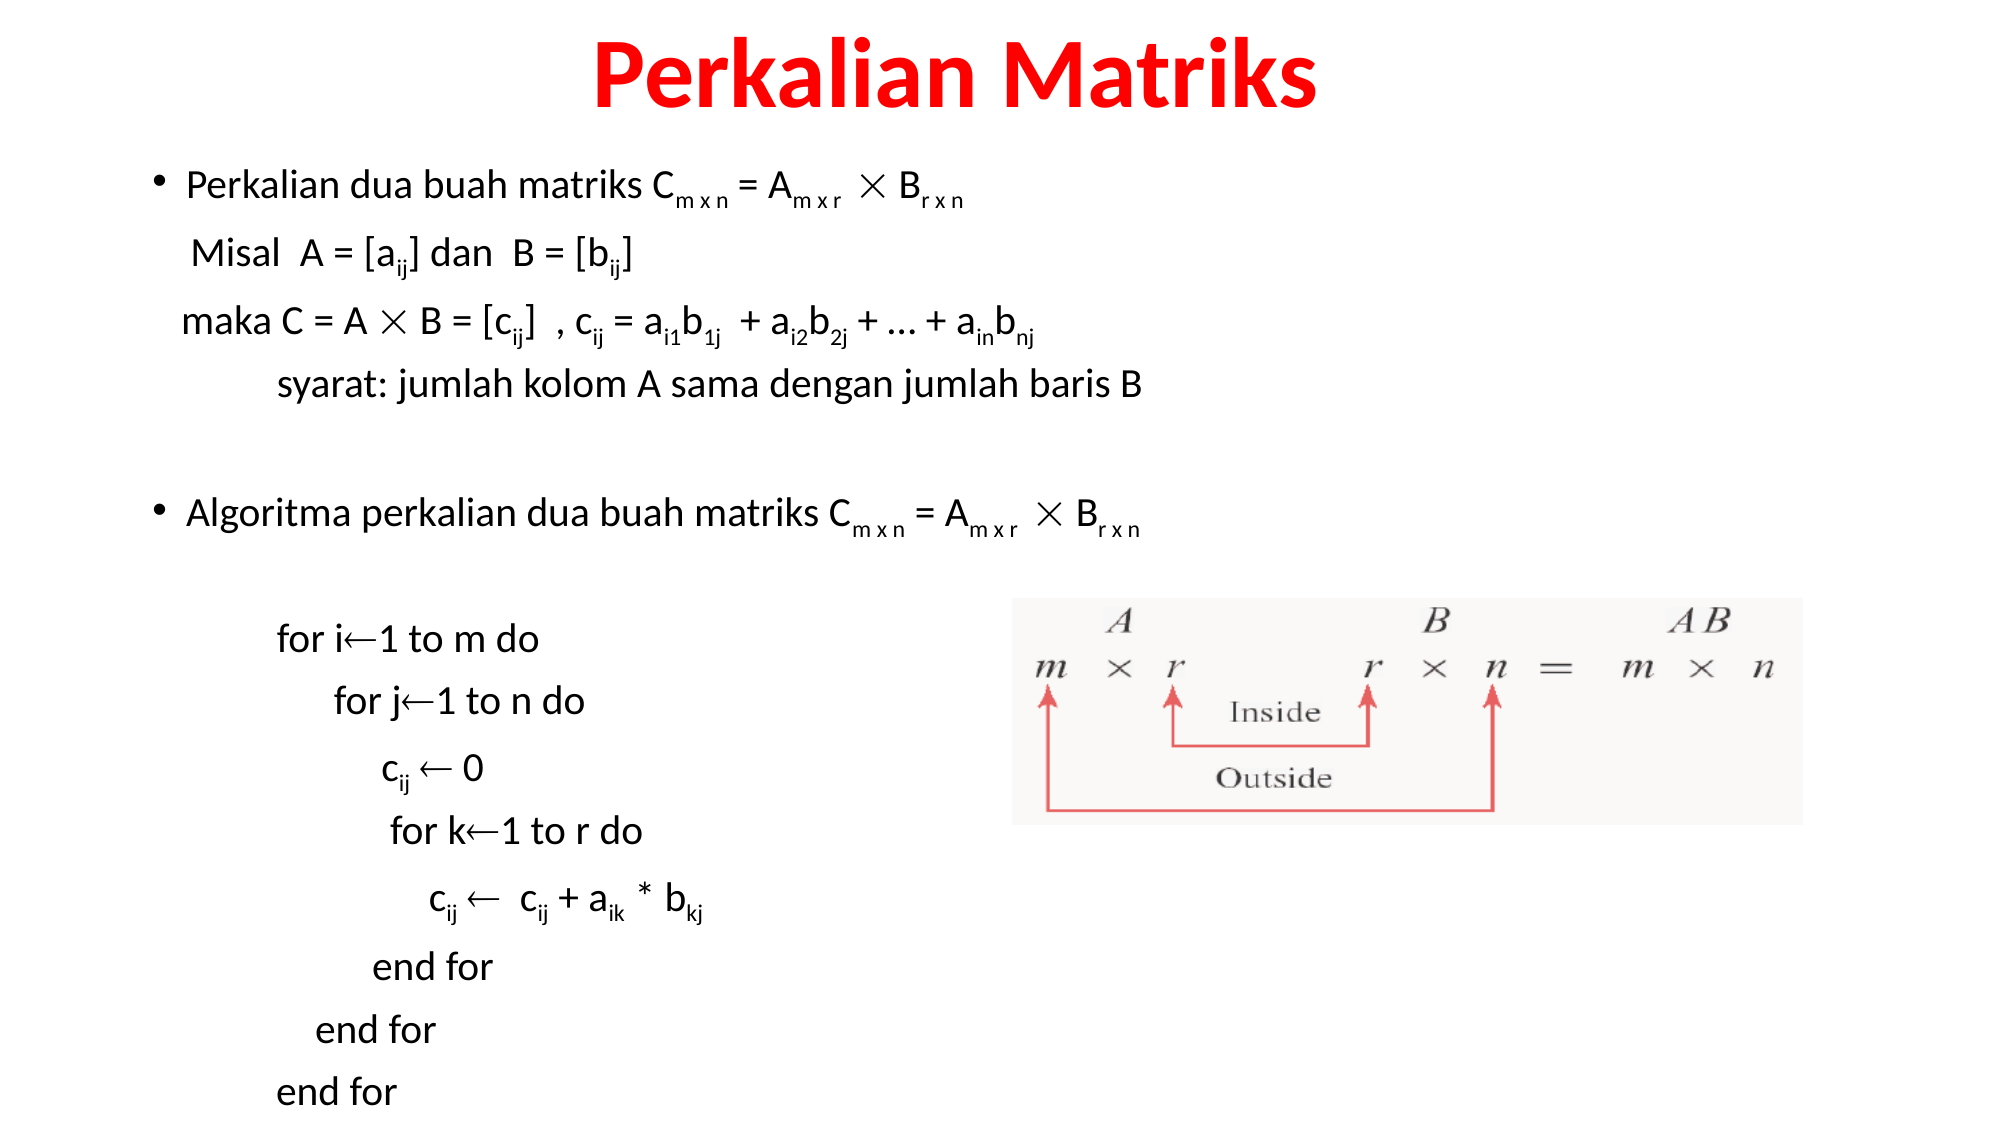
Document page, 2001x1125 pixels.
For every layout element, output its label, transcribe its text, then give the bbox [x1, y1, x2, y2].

text_box Perkalian Matriks [578, 0, 1334, 135]
list Perkalian dua buah matriks Cm x n = Am x r  Br x n Misal A = [aij] dan B = [bij] maka C = A  B = [cij] , cij = ai1b1j + ai2b2j + … + ainbnj syarat: jumlah kolom A sama dengan jumlah baris B Algoritma perkalian dua buah matriks Cm x n = Am x r  Br x n for i1 to m do for j1 to n do cij  0 for k1 to r do cij  cij + aik * bkj end for end for end for [137, 149, 1863, 1125]
picture [1011, 598, 1806, 825]
